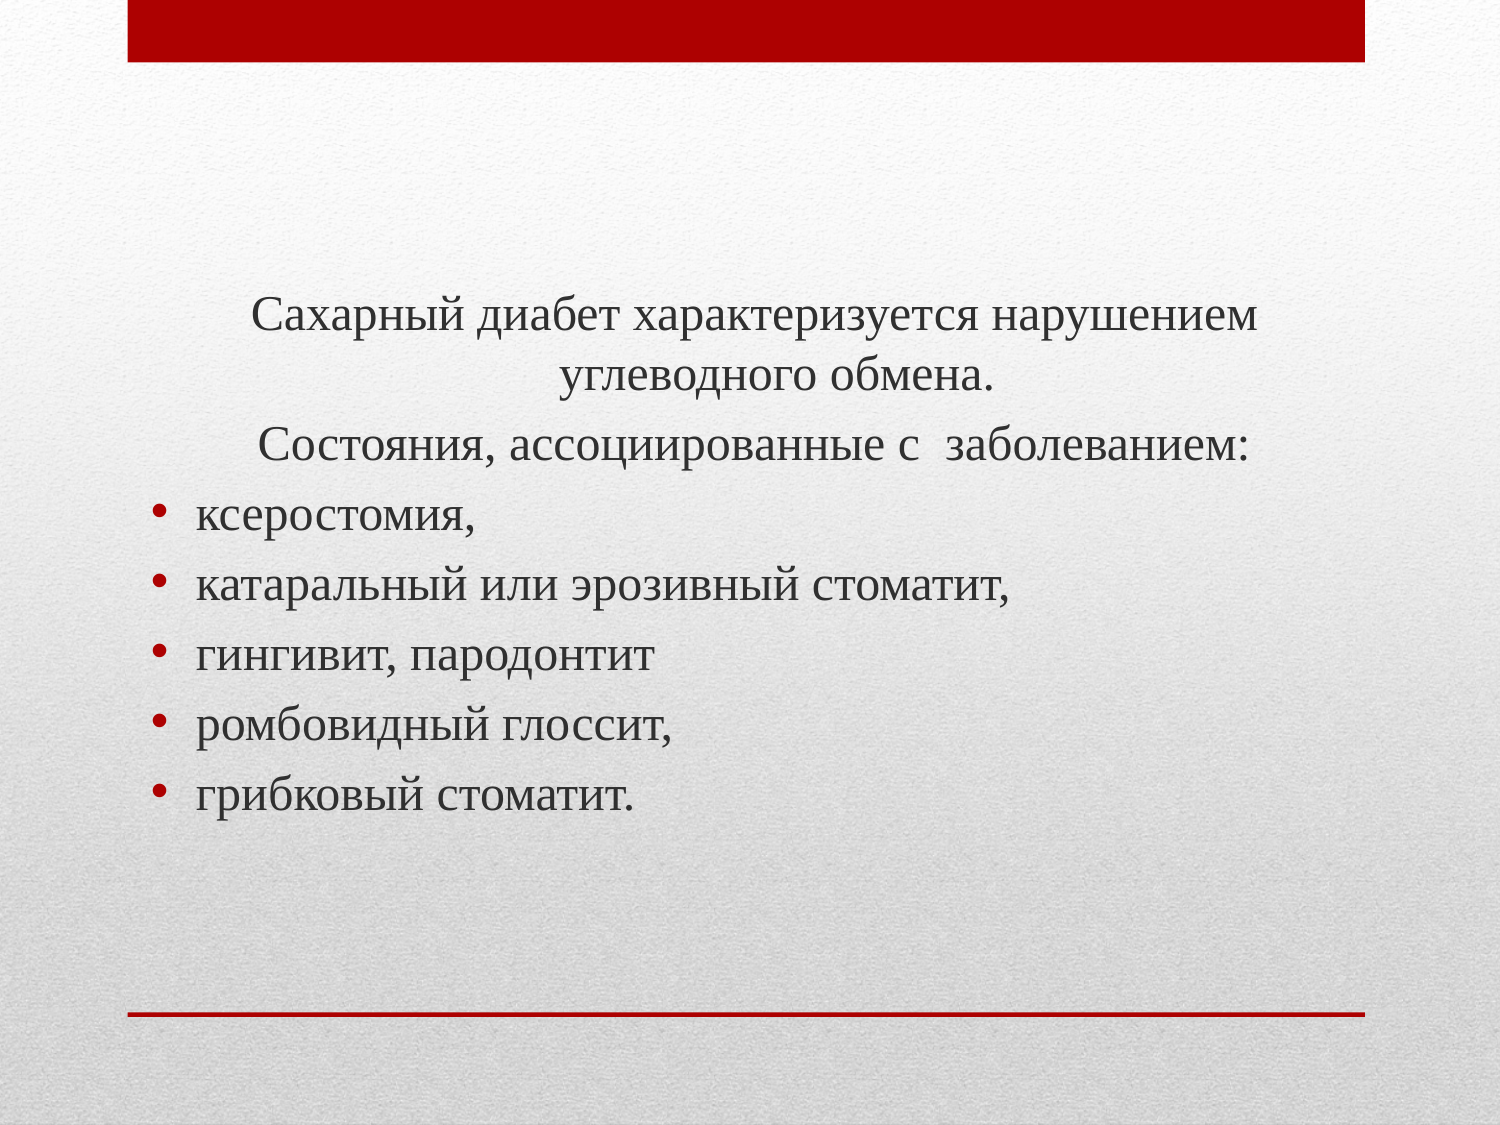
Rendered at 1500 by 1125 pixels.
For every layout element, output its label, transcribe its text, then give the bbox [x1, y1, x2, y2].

list Сахарный диабет характеризуется нарушением углеводного обмена. Состояния, ассоциированные с заболеванием: ксеростомия, катаральный или эрозивный стоматит, гингивит, пародонтит ромбовидный глоссит, грибковый стоматит. [135, 231, 1374, 870]
